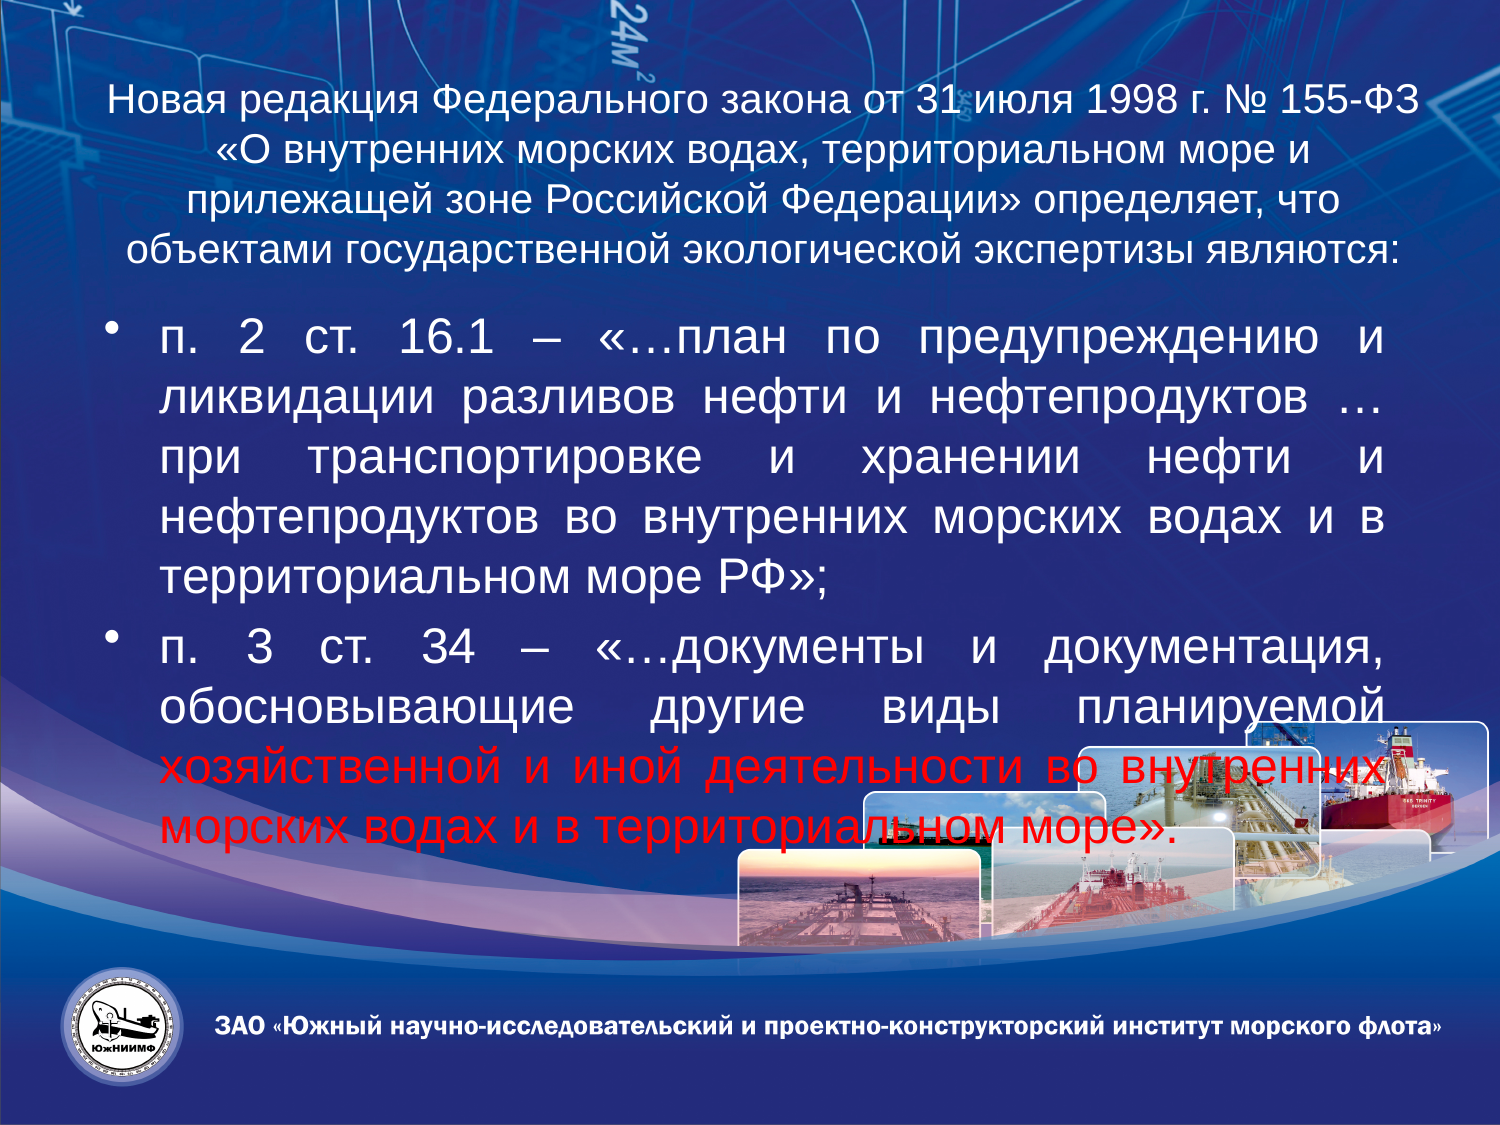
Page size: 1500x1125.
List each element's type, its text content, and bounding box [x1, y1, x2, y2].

list п. 2 ст. 16.1 – «…план по предупреждению и ликвидации разливов нефти и нефтепродуктов … при транспортировке и хранении нефти и нефтепродуктов во внутренних морских водах и в территориальном море РФ»; п. 3 ст. 34 – «…документы и документация, обосновывающие другие виды планируемой хозяйственной и иной деятельности во внутренних морских водах и в территориальном море». [88, 295, 1402, 949]
picture [0, 0, 1500, 1125]
title Новая редакция Федерального закона от 31 июля 1998 г. № 155-ФЗ «О внутренних морских водах, территориальном море и прилежащей зоне Российской Федерации» определяет, что объектами государственной экологической экспертизы являются: [88, 78, 1439, 266]
